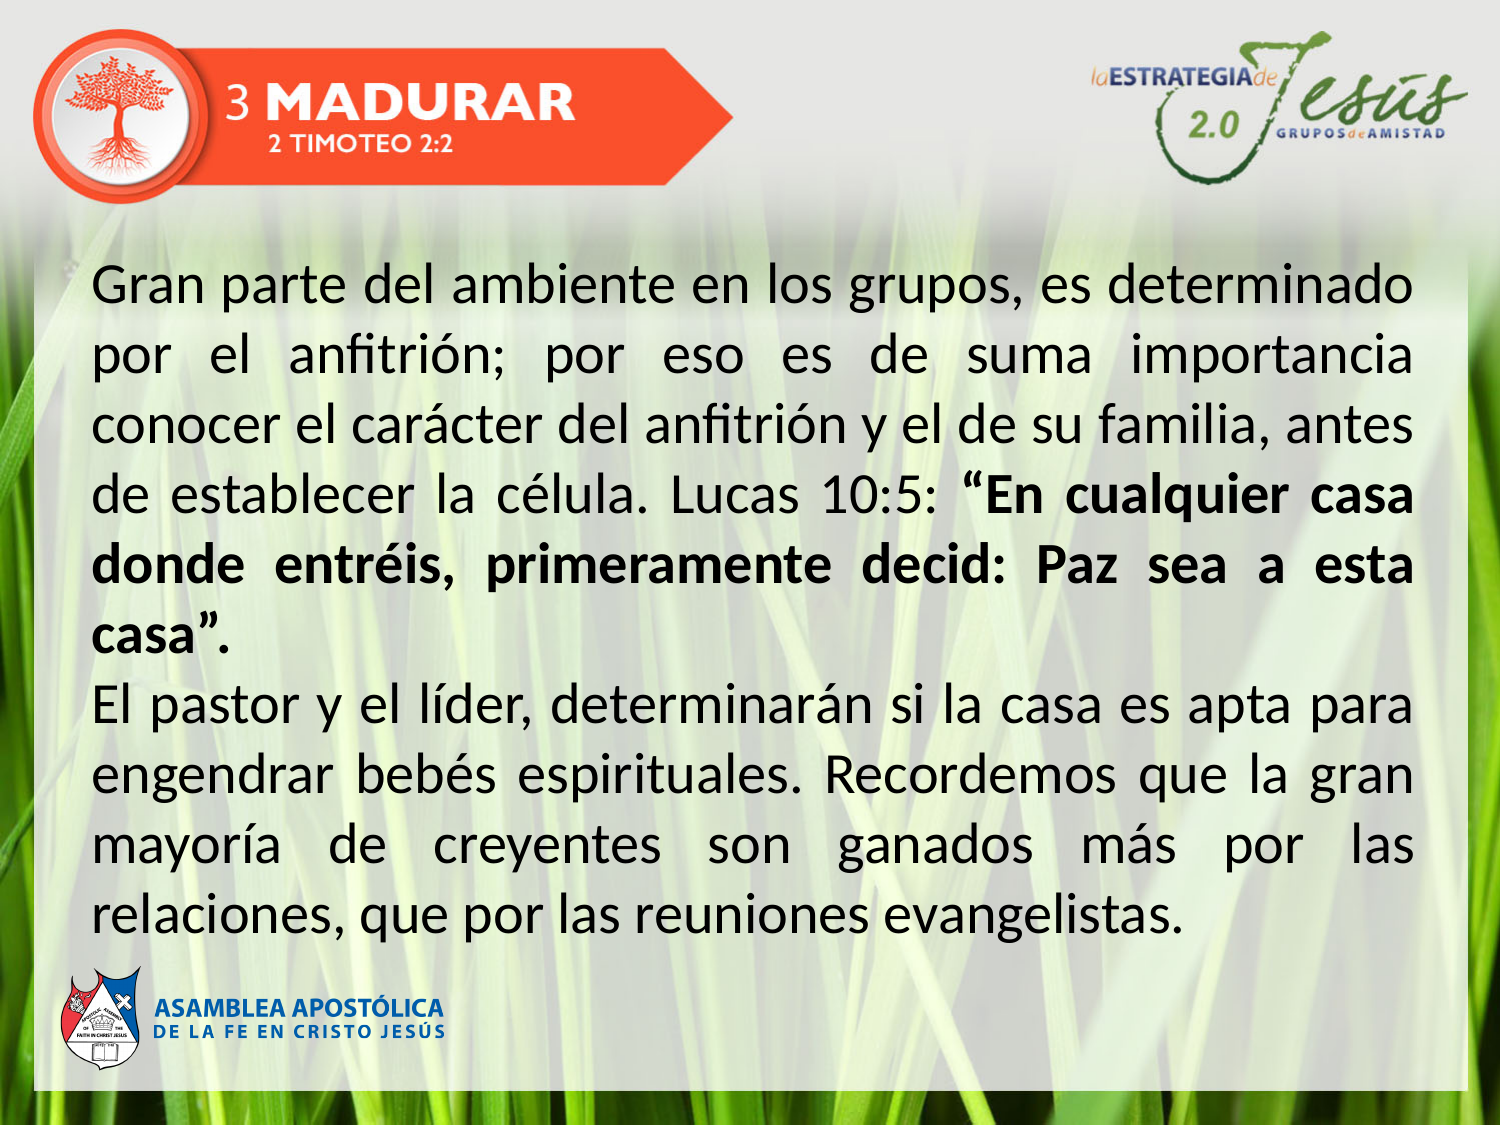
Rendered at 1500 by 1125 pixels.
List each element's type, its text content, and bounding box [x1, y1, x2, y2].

picture [0, 0, 1500, 1125]
text_box Gran parte del ambiente en los grupos, es determinado por el anfitrión; por eso es de suma importancia conocer el carácter del anfitrión y el de su familia, antes de establecer la célula. Lucas 10:5: “En cualquier casa donde entréis, primeramente decid: Paz sea a esta casa”. El pastor y el líder, determinarán si la casa es apta para engendrar bebés espirituales. Recordemos que la gran mayoría de creyentes son ganados más por las relaciones, que por las reuniones evangelistas. [76, 237, 1431, 953]
